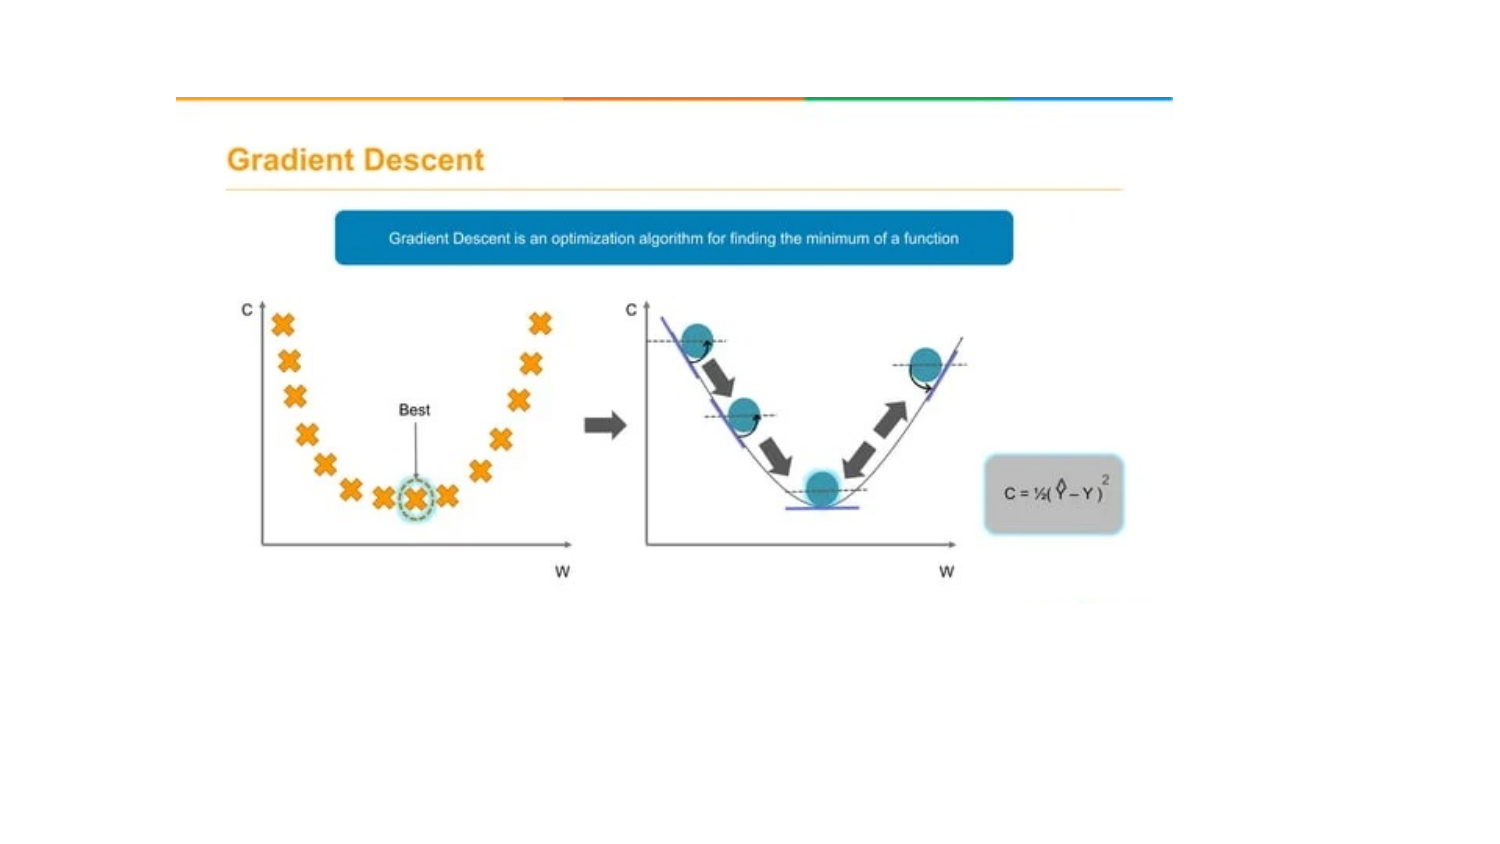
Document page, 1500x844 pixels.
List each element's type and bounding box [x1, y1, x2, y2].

picture [175, 97, 1174, 604]
